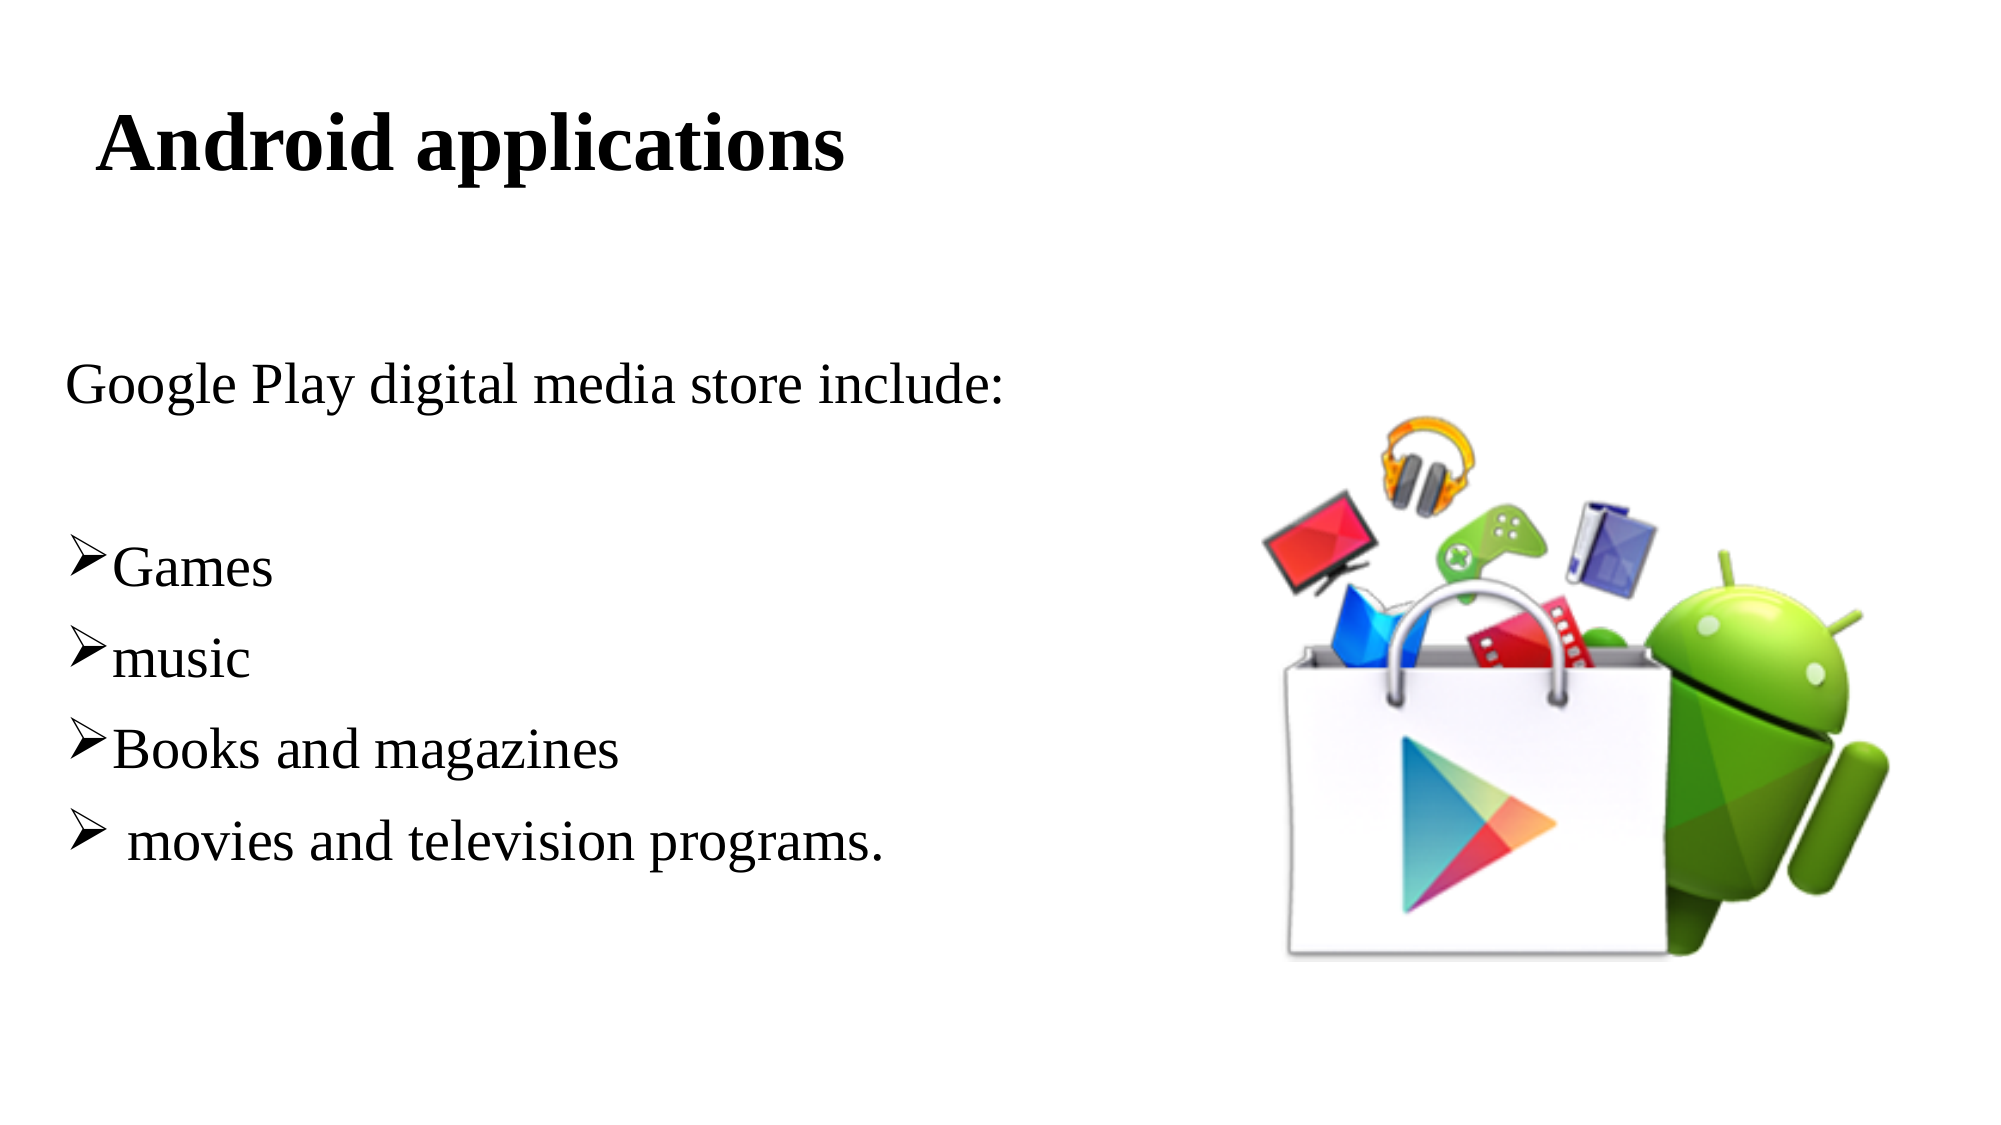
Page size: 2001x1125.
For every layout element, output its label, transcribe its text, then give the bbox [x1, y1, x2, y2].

text_box Android applications [81, 72, 862, 194]
text_box Google Play digital media store include: Games music Books and magazines movies and television programs. [50, 332, 1547, 945]
picture [1260, 413, 1893, 962]
